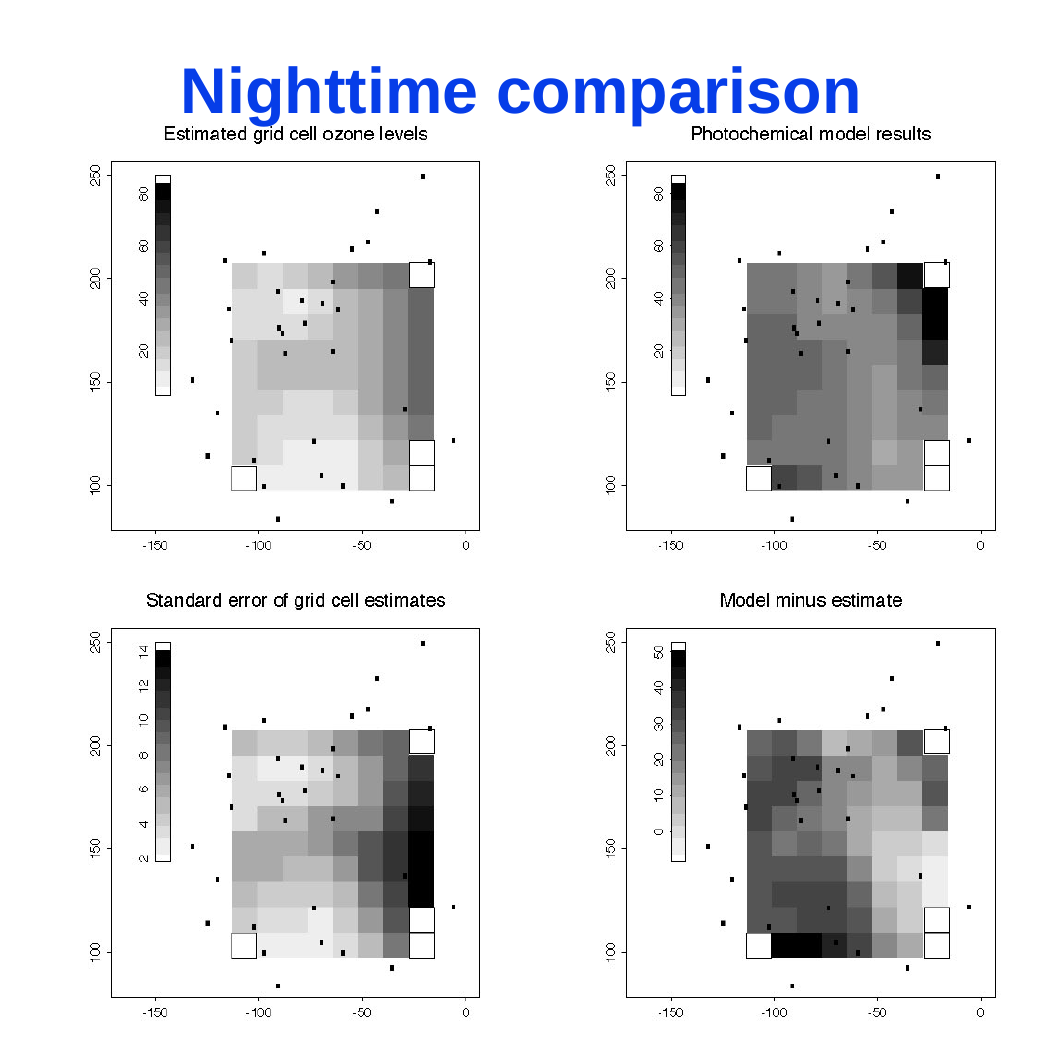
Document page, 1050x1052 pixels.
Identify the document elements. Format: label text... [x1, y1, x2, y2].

title Nighttime comparison [75, 0, 968, 97]
picture [49, 98, 1026, 1052]
